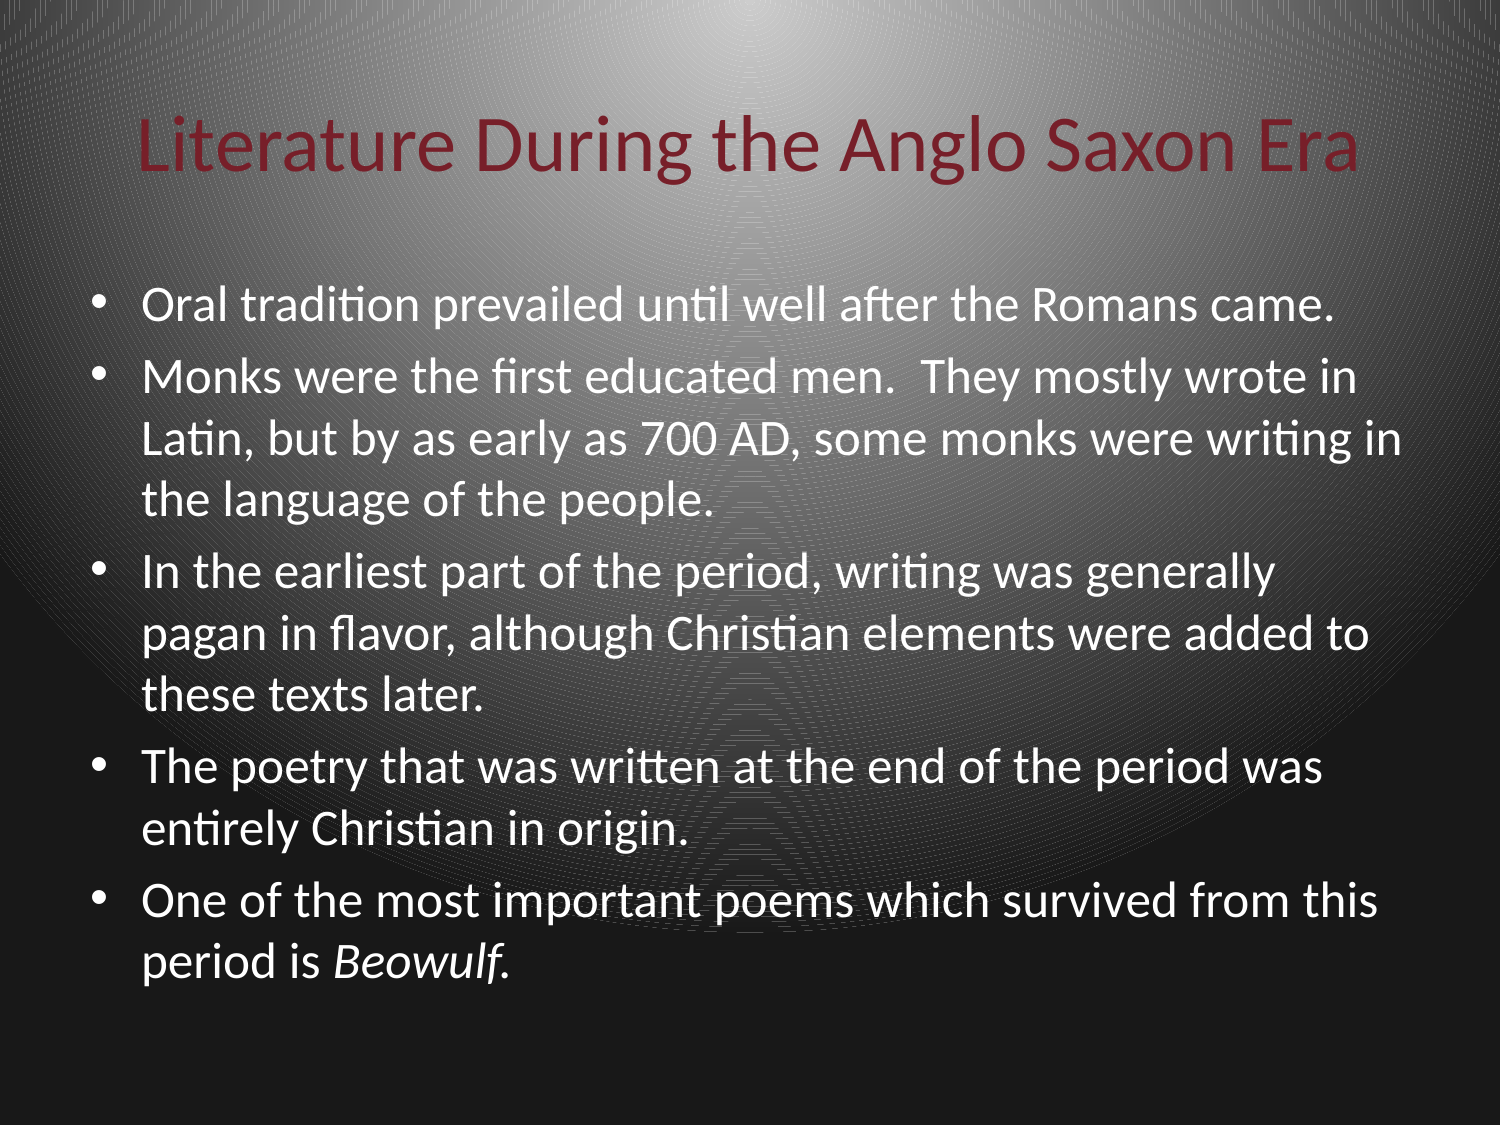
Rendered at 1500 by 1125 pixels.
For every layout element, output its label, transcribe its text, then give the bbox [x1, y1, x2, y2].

list Oral tradition prevailed until well after the Romans came. Monks were the first educated men. They mostly wrote in Latin, but by as early as 700 AD, some monks were writing in the language of the people. In the earliest part of the period, writing was generally pagan in flavor, although Christian elements were added to these texts later. The poetry that was written at the end of the period was entirely Christian in origin. One of the most important poems which survived from this period is Beowulf. [74, 262, 1426, 1006]
title Literature During the Anglo Saxon Era [74, 44, 1426, 233]
